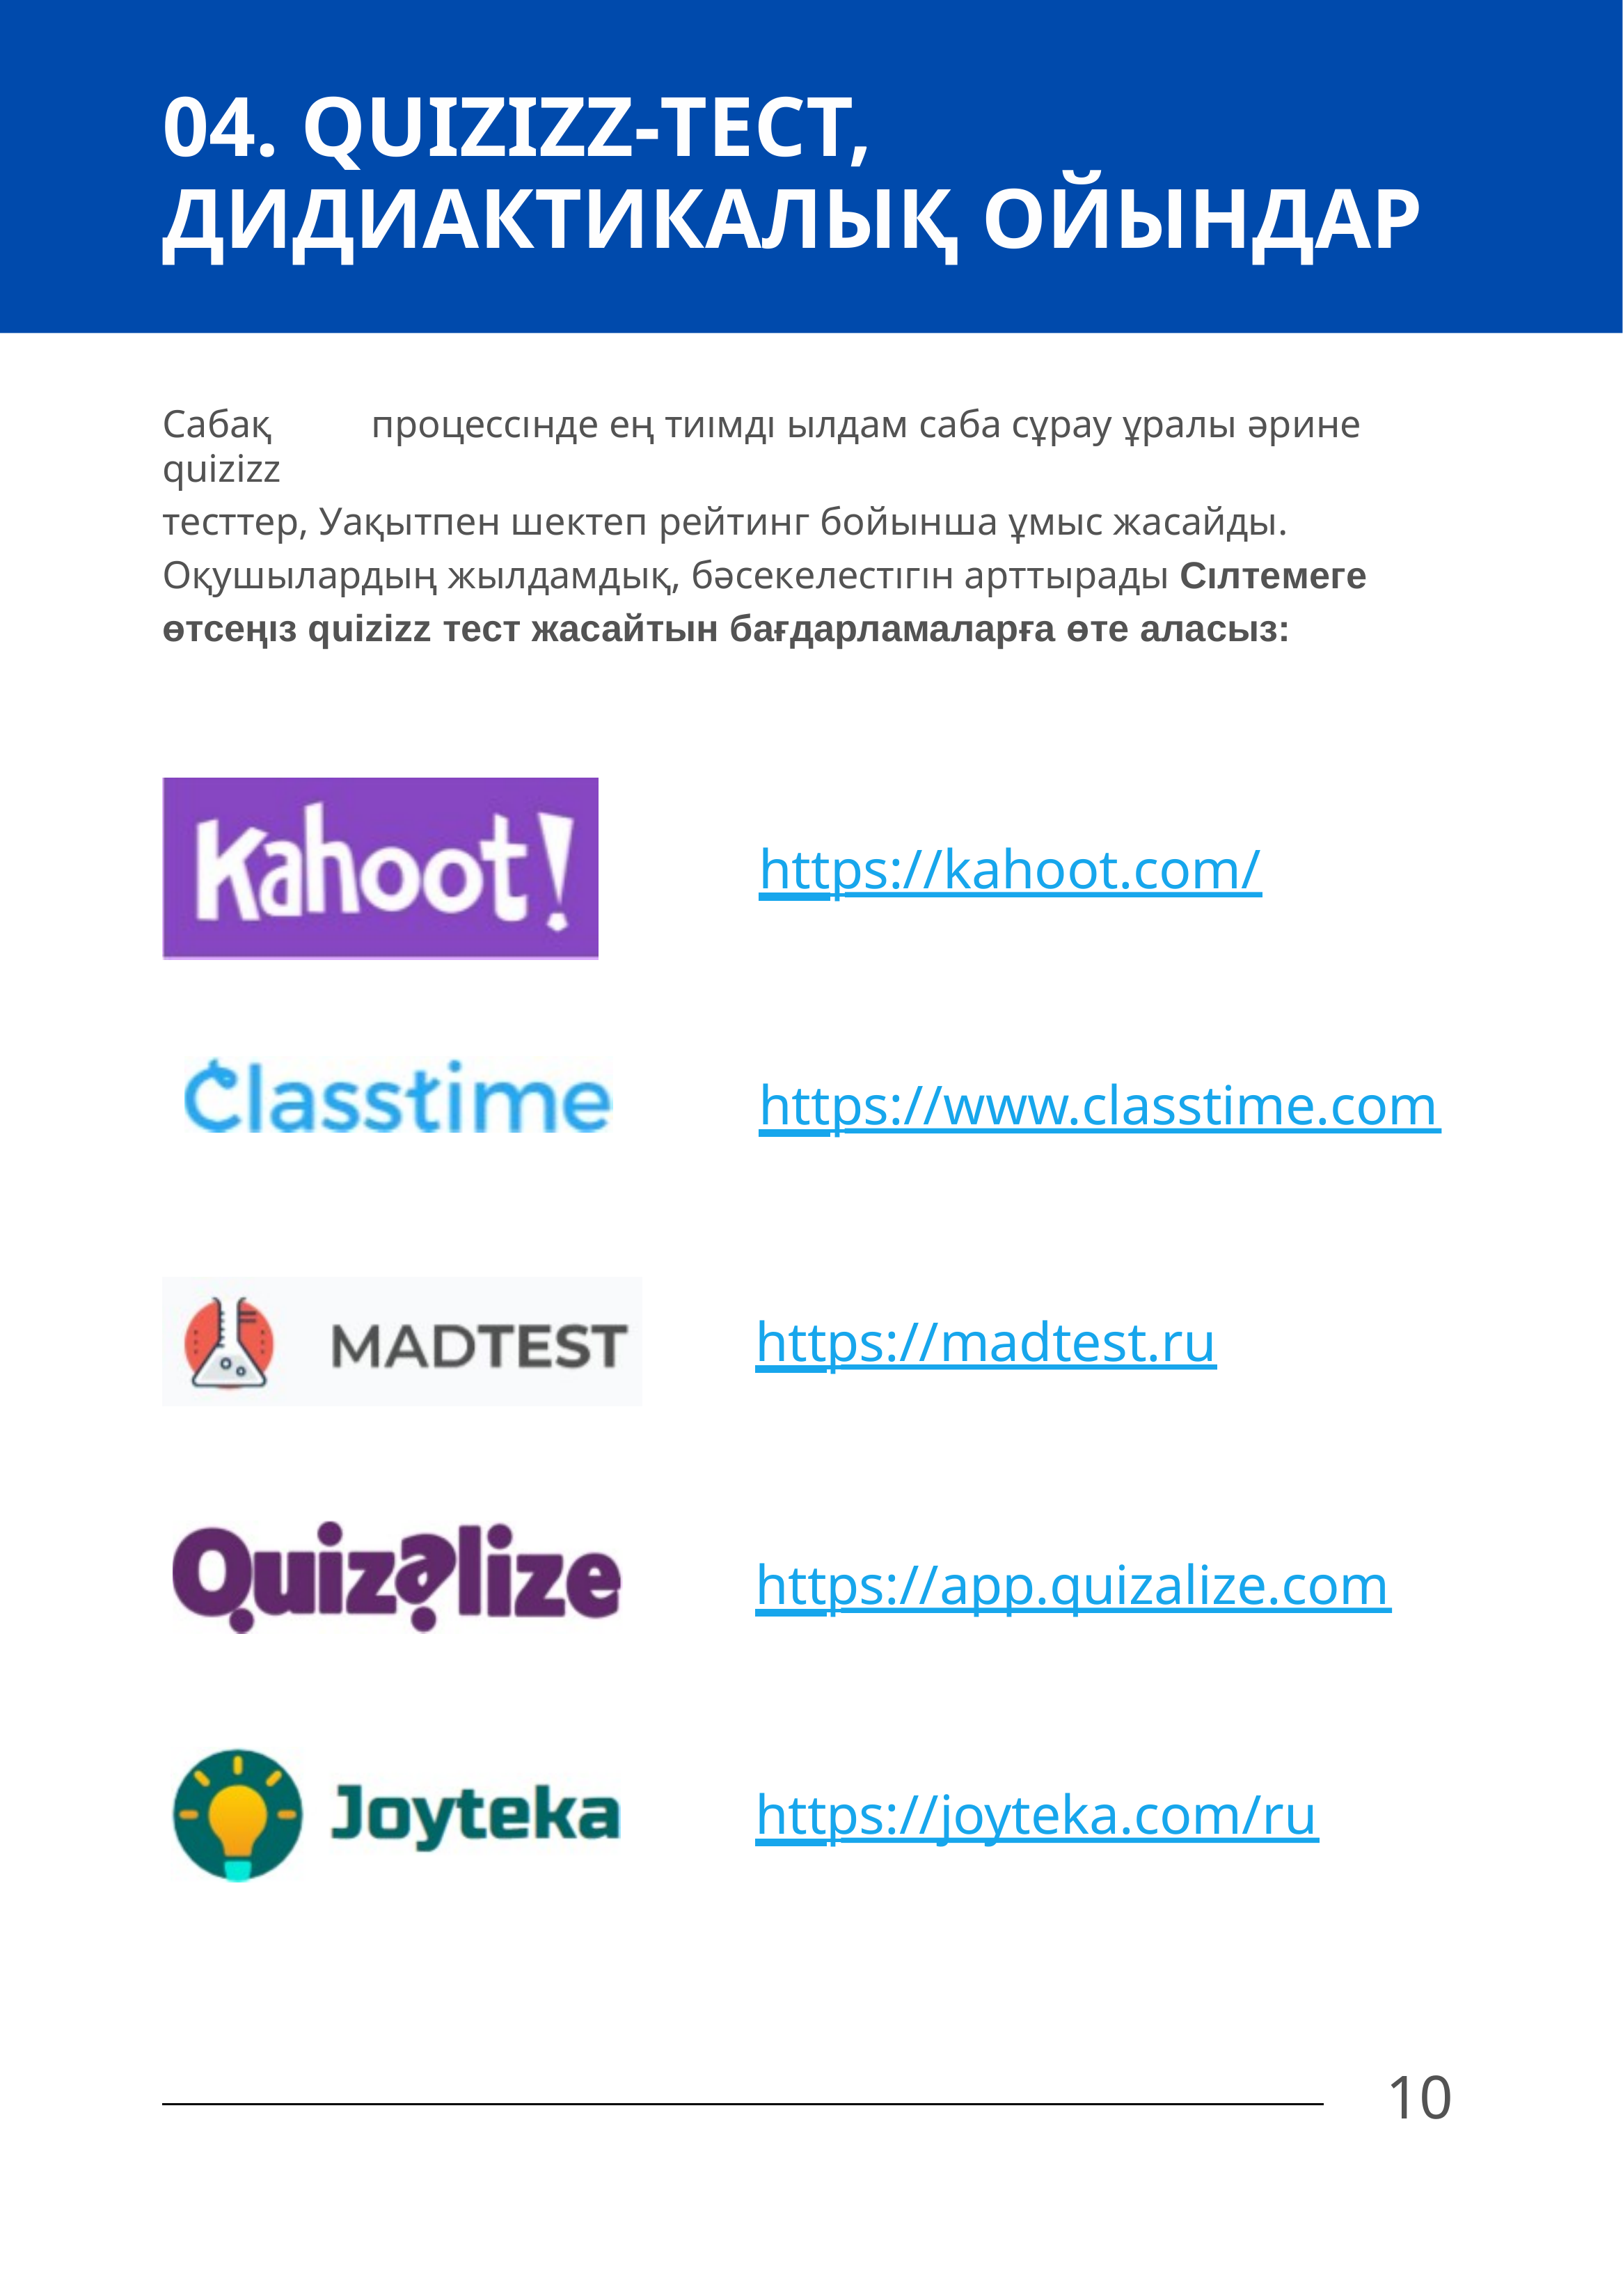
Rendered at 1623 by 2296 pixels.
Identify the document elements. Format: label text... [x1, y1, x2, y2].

text_box https://www.classtime.com [757, 1069, 1443, 1138]
picture [173, 1520, 623, 1635]
text_box https://kahoot.com/ [757, 833, 1265, 902]
text_box https://joyteka.com/ru [753, 1779, 1321, 1847]
picture [162, 1276, 642, 1406]
title 04. QUIZIZZ-ТЕСТ, ДИДИАКТИКАЛЫҚ ОЙЫНДАР [161, 71, 1539, 265]
slide_number 10 [1381, 2053, 1464, 2139]
text_box https://madtest.ru [753, 1305, 1219, 1374]
text_box https://app.quizalize.com [753, 1549, 1394, 1617]
picture [184, 1056, 613, 1133]
picture [171, 1746, 621, 1882]
picture [162, 778, 599, 960]
text_box Сабақ процессıнде ең тиıмдı ылдам саба сұрау ұралы әрине quizizz тесттер, Уақытпен шектеп рейтинг бойынша ұмыс жасайды. Оқушылардың жылдамдық, бәсекелестıгıн арттырады Сıлтемеге өтсеңıз quizizz тест жасайтын бағдарламаларға өте аласыз: [161, 390, 1422, 606]
